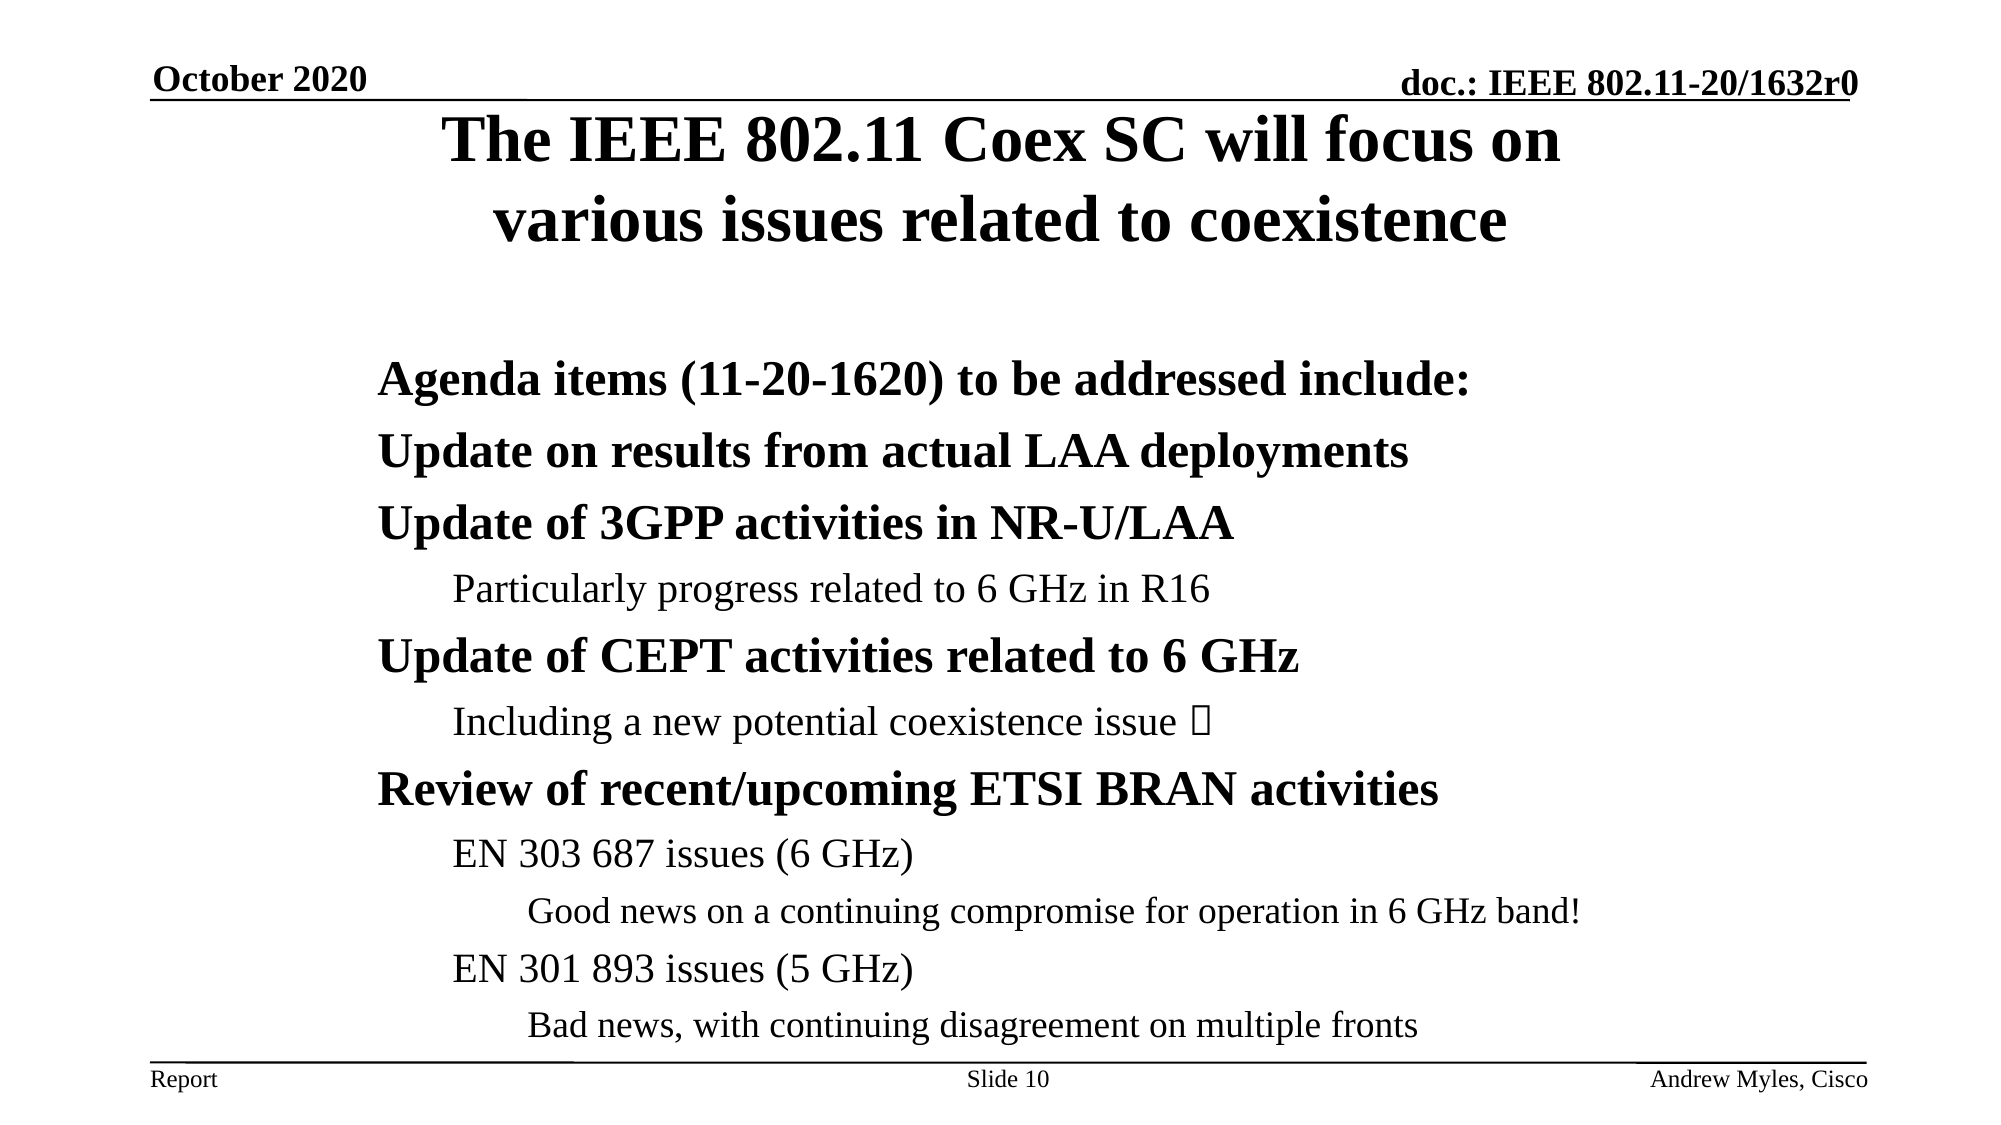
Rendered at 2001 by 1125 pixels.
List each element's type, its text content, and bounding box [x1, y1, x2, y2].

list Agenda items (11-20-1620) to be addressed include: Update on results from actual LAA deployments Update of 3GPP activities in NR-U/LAA Particularly progress related to 6 GHz in R16 Update of CEPT activities related to 6 GHz Including a new potential coexistence issue  Review of recent/upcoming ETSI BRAN activities EN 303 687 issues (6 GHz) Good news on a continuing compromise for operation in 6 GHz band! EN 301 893 issues (5 GHz) Bad news, with continuing disagreement on multiple fronts [362, 337, 1640, 901]
title The IEEE 802.11 Coex SC will focus on various issues related to coexistence [364, 99, 1640, 250]
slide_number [152, 54, 563, 100]
footer Andrew Myles, Cisco [1171, 1061, 1869, 1093]
slide_number Slide 10 [950, 1061, 1067, 1123]
